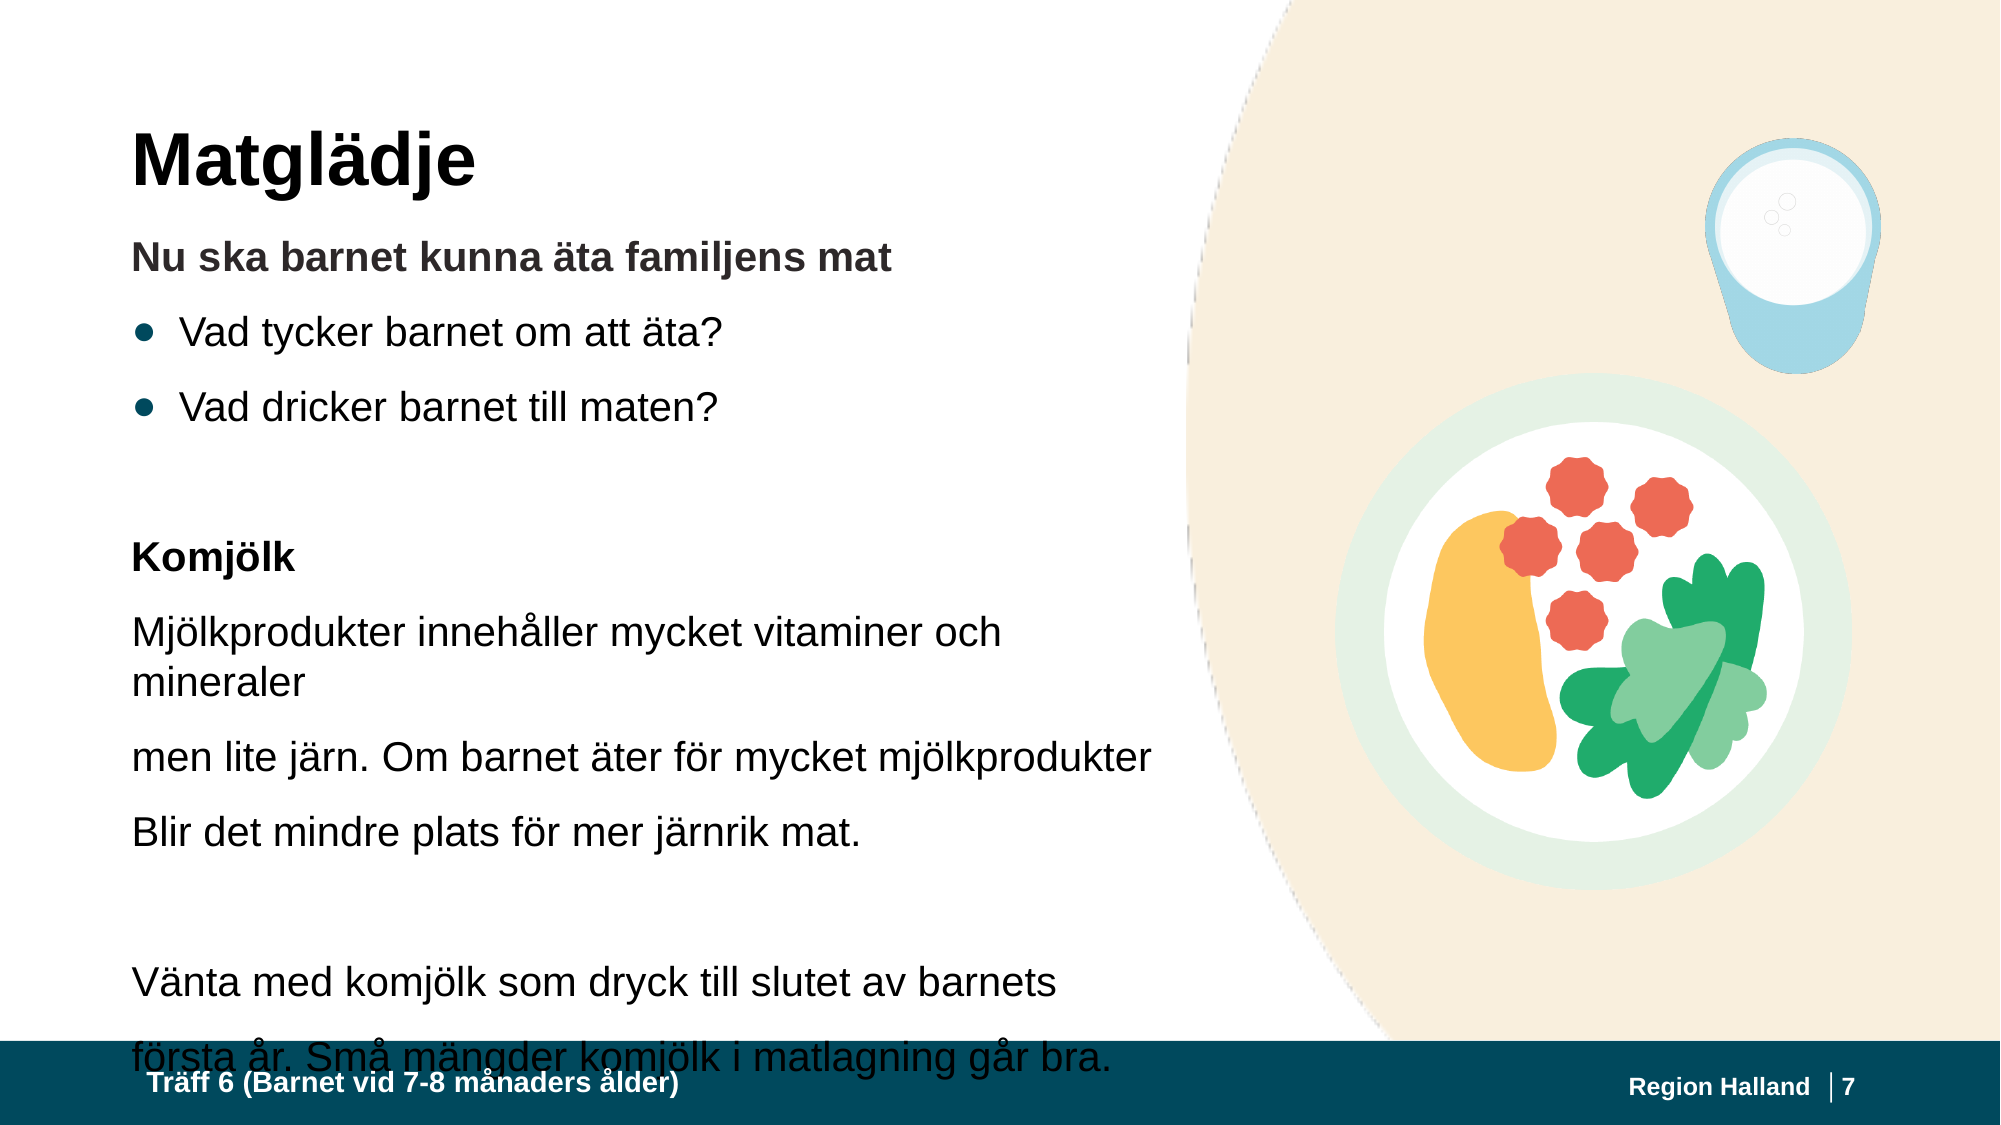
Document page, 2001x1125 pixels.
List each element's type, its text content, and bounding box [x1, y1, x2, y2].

list Nu ska barnet kunna äta familjens mat Vad tycker barnet om att äta? Vad dricker barnet till maten? Komjölk Mjölkprodukter innehåller mycket vitaminer och mineraler men lite järn. Om barnet äter för mycket mjölkprodukter Blir det mindre plats för mer järnrik mat. Vänta med komjölk som dryck till slutet av barnets första år. Små mängder komjölk i matlagning går bra. [131, 230, 1186, 1040]
slide_number Region Halland │ [1604, 1058, 1841, 1112]
picture [203, 1046, 211, 1055]
title Matglädje [131, 54, 1186, 230]
picture [813, 1045, 820, 1055]
picture [310, 1046, 316, 1055]
text_box Träff 6 (Barnet vid 7-8 månaders ålder) [131, 1055, 1800, 1106]
picture [1186, 0, 2000, 1040]
picture [133, 1040, 142, 1055]
picture [315, 1043, 329, 1048]
slide_number 7 [1841, 1058, 1878, 1112]
